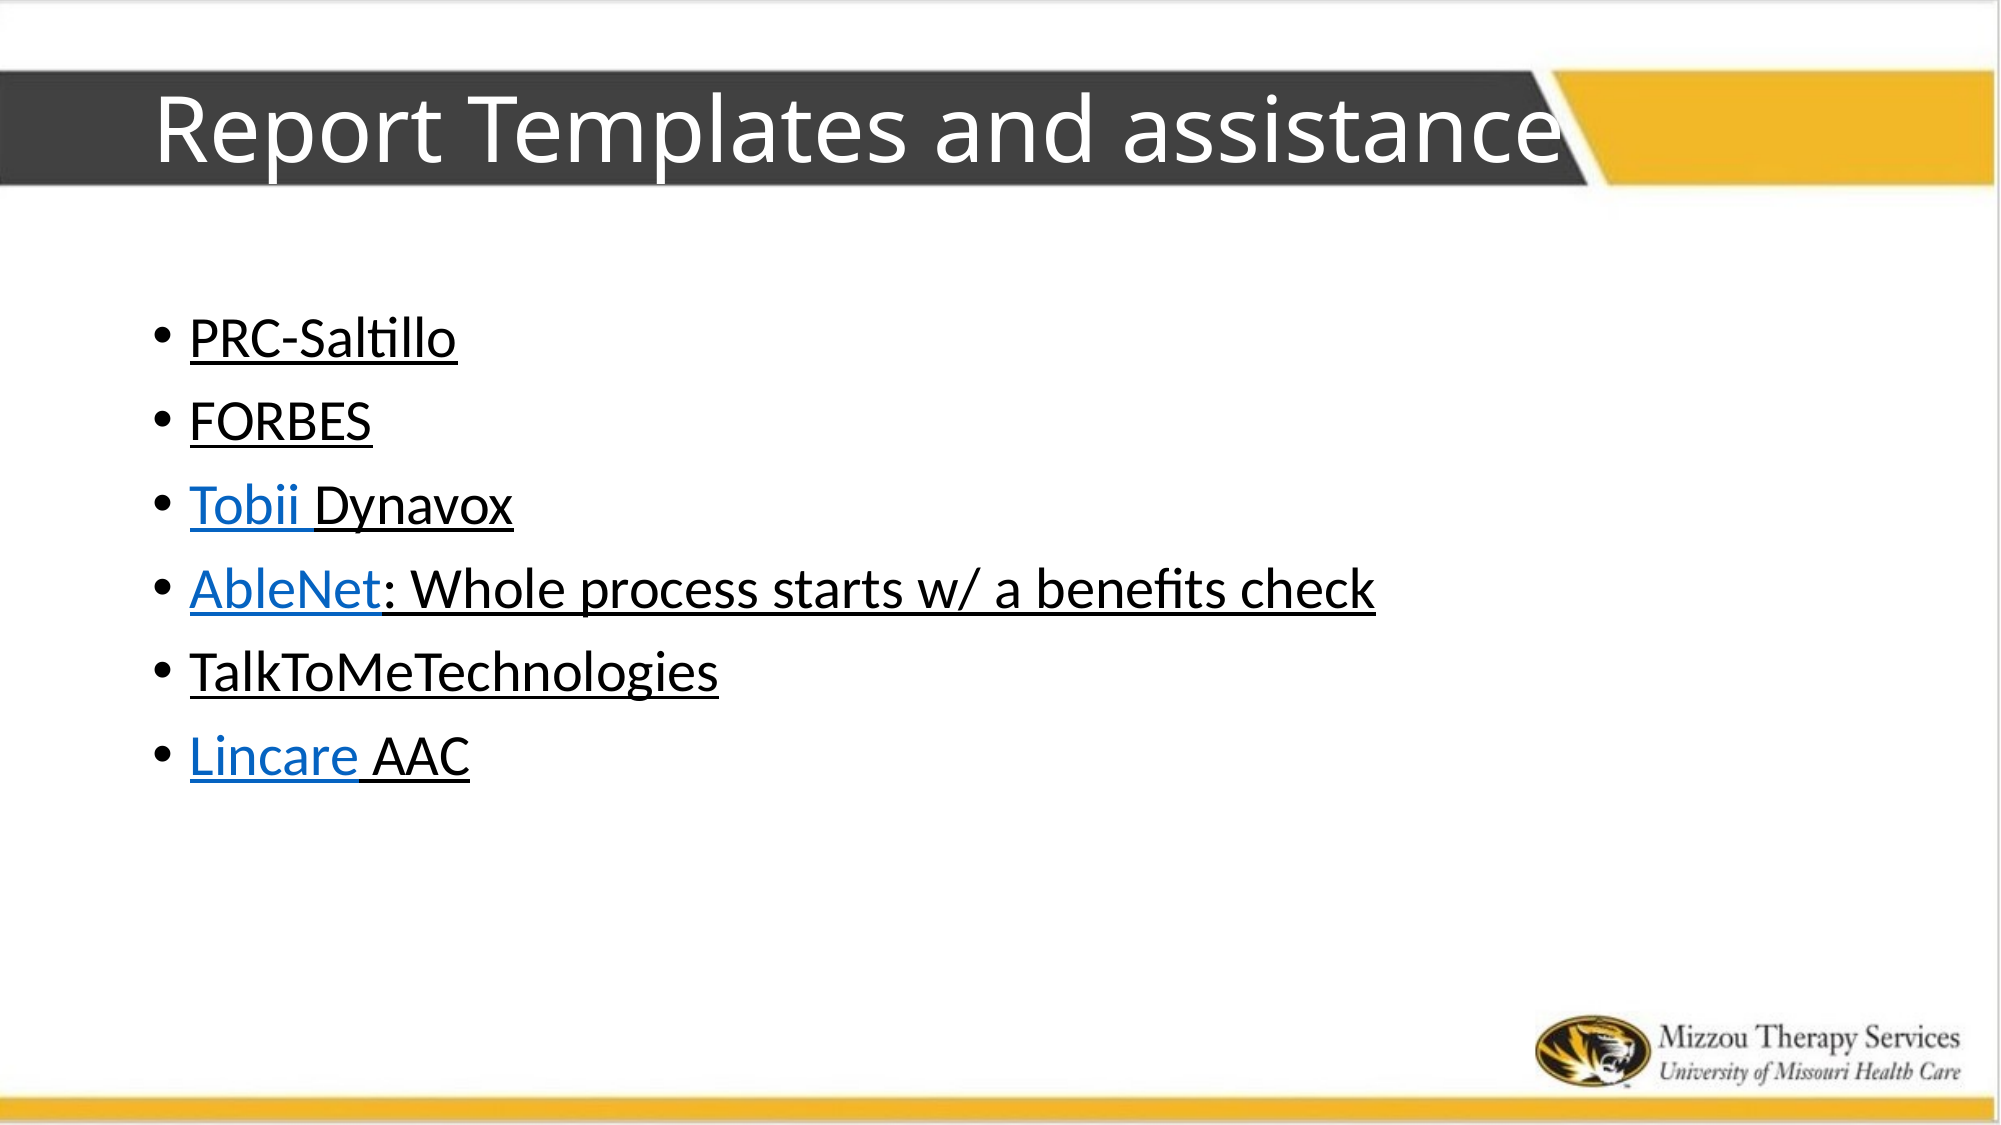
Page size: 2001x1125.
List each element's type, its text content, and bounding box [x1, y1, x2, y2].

title Report Templates and assistance [137, 24, 1863, 242]
list PRC-Saltillo FORBES Tobii Dynavox AbleNet: Whole process starts w/ a benefits check TalkToMeTechnologies Lincare AAC [137, 299, 1863, 1014]
picture [0, 0, 2001, 1125]
